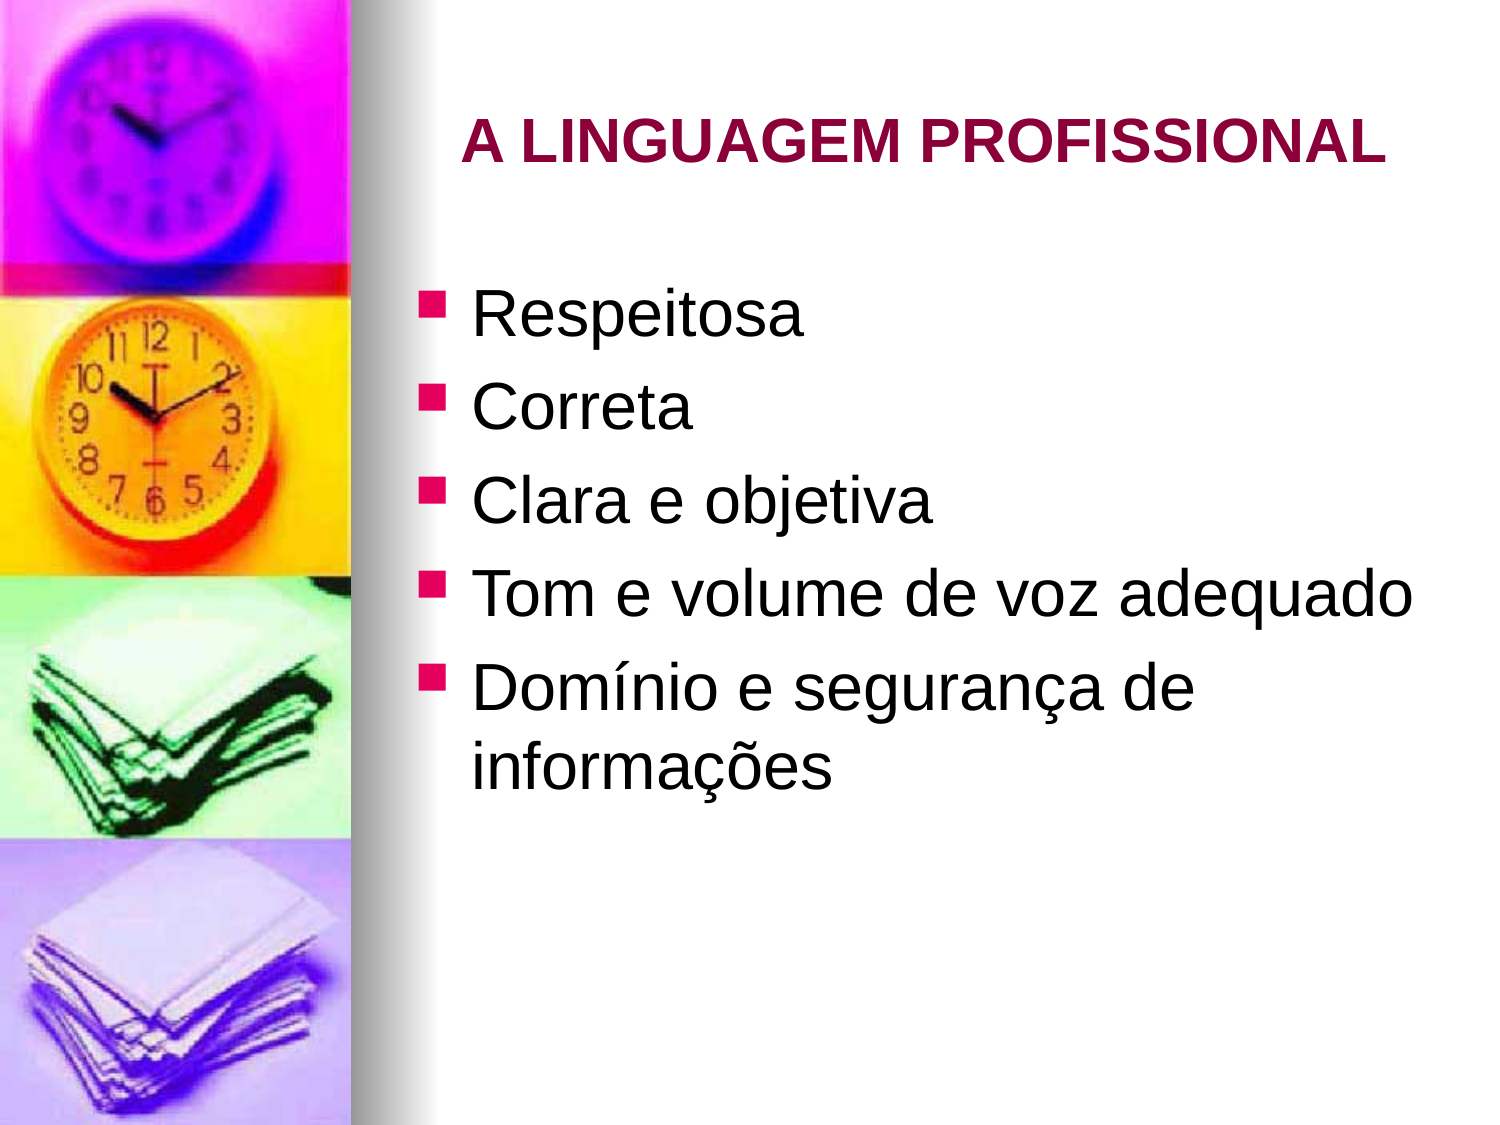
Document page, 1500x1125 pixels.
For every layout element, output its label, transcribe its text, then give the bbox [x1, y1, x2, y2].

list Respeitosa Correta Clara e objetiva Tom e volume de voz adequado Domínio e segurança de informações [399, 262, 1451, 1001]
picture [0, 0, 351, 1125]
title A LINGUAGEM PROFISSIONAL [399, 37, 1451, 238]
